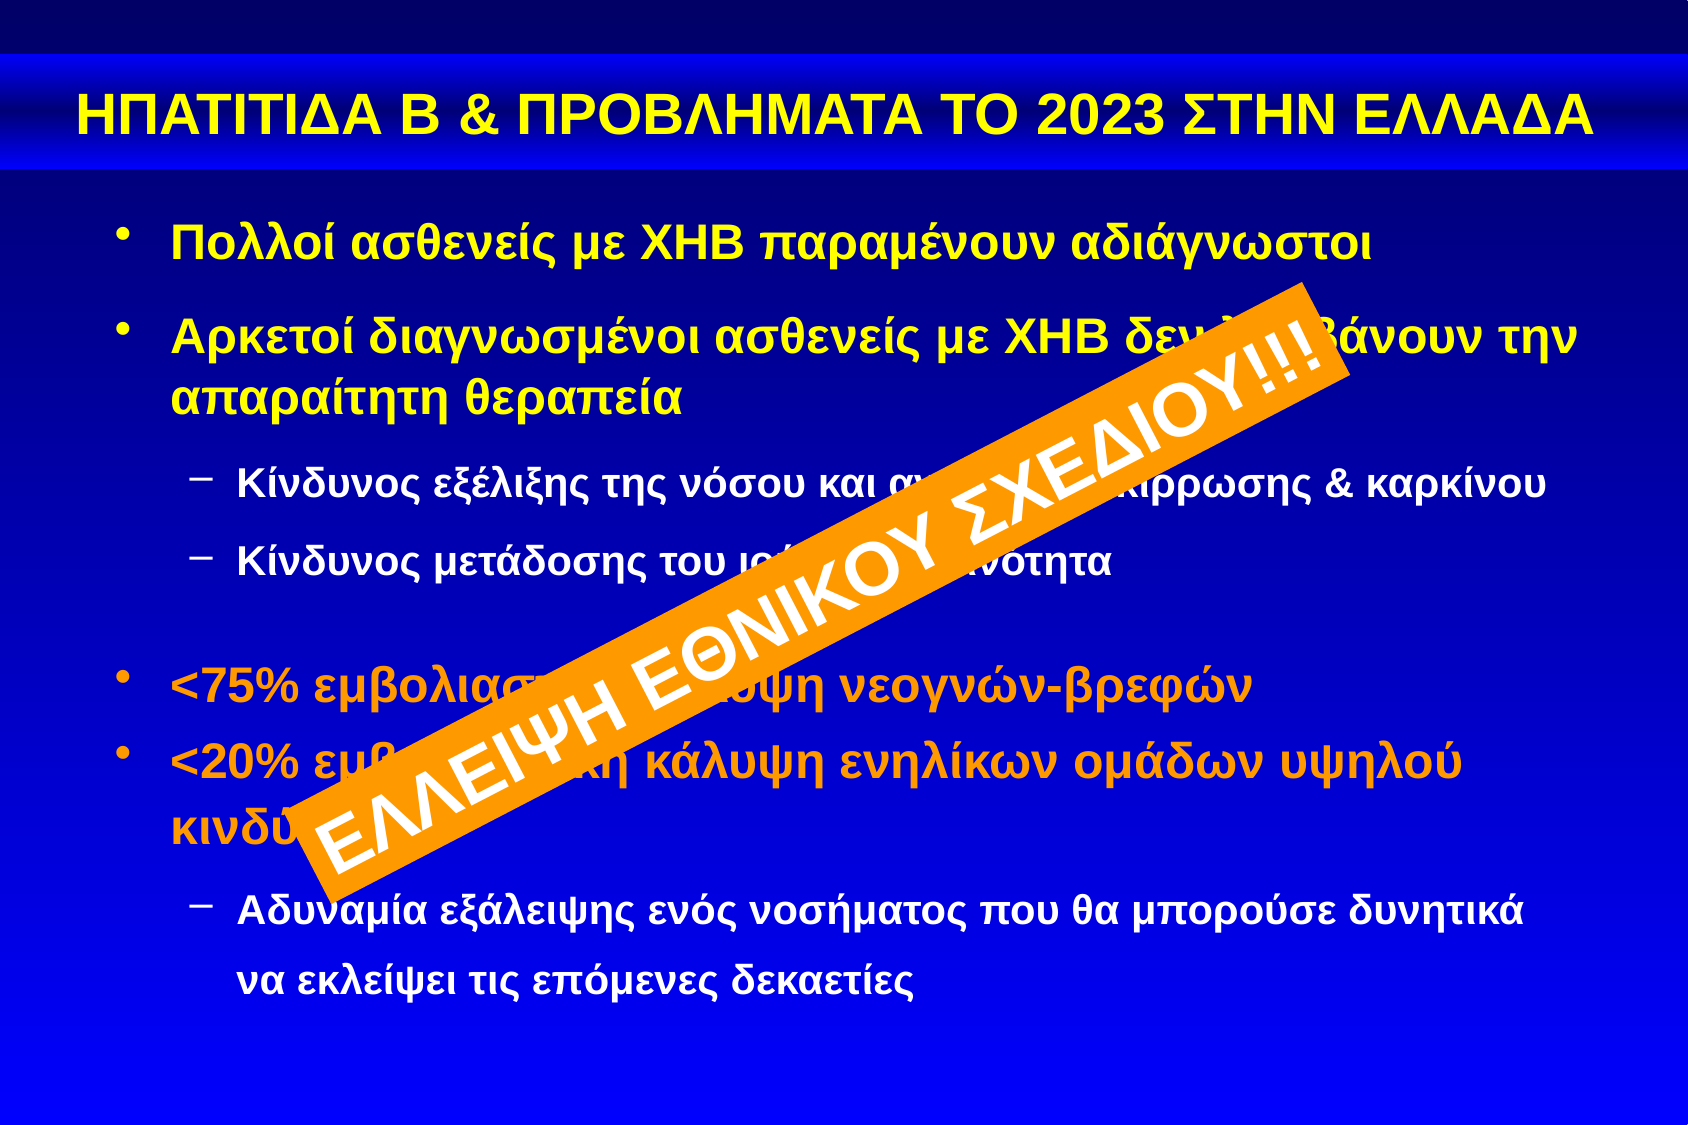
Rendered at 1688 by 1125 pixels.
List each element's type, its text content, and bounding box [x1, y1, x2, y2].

list Πολλοί ασθενείς με XHΒ παραμένουν αδιάγνωστοι Αρκετοί διαγνωσμένοι ασθενείς με XHΒ δεν λαμβάνουν την απαραίτητη θεραπεία Κίνδυνος εξέλιξης της νόσου και ανάπτυξης κίρρωσης & καρκίνου Κίνδυνος μετάδοσης του ιού στην κοινότητα [99, 196, 1688, 669]
text_box <75% εμβολιαστική κάλυψη νεογνών-βρεφών <20% εμβολιαστική κάλυψη ενηλίκων ομάδων υψηλού κινδύνου Αδυναμία εξάλειψης ενός νοσήματος που θα μπορούσε δυνητικά να εκλείψει τις επόμενες δεκαετίες [99, 639, 1600, 1061]
text_box ΕΛΛΕΙΨΗ ΕΘΝΙΚΟΥ ΣΧΕΔΙΟΥ!!! [283, 281, 1351, 905]
title ΗΠΑΤΙΤΙΔΑ Β & ΠΡΟΒΛΗΜΑΤΑ ΤΟ 2023 ΣΤΗΝ ΕΛΛΑΔΑ [0, 54, 1688, 169]
